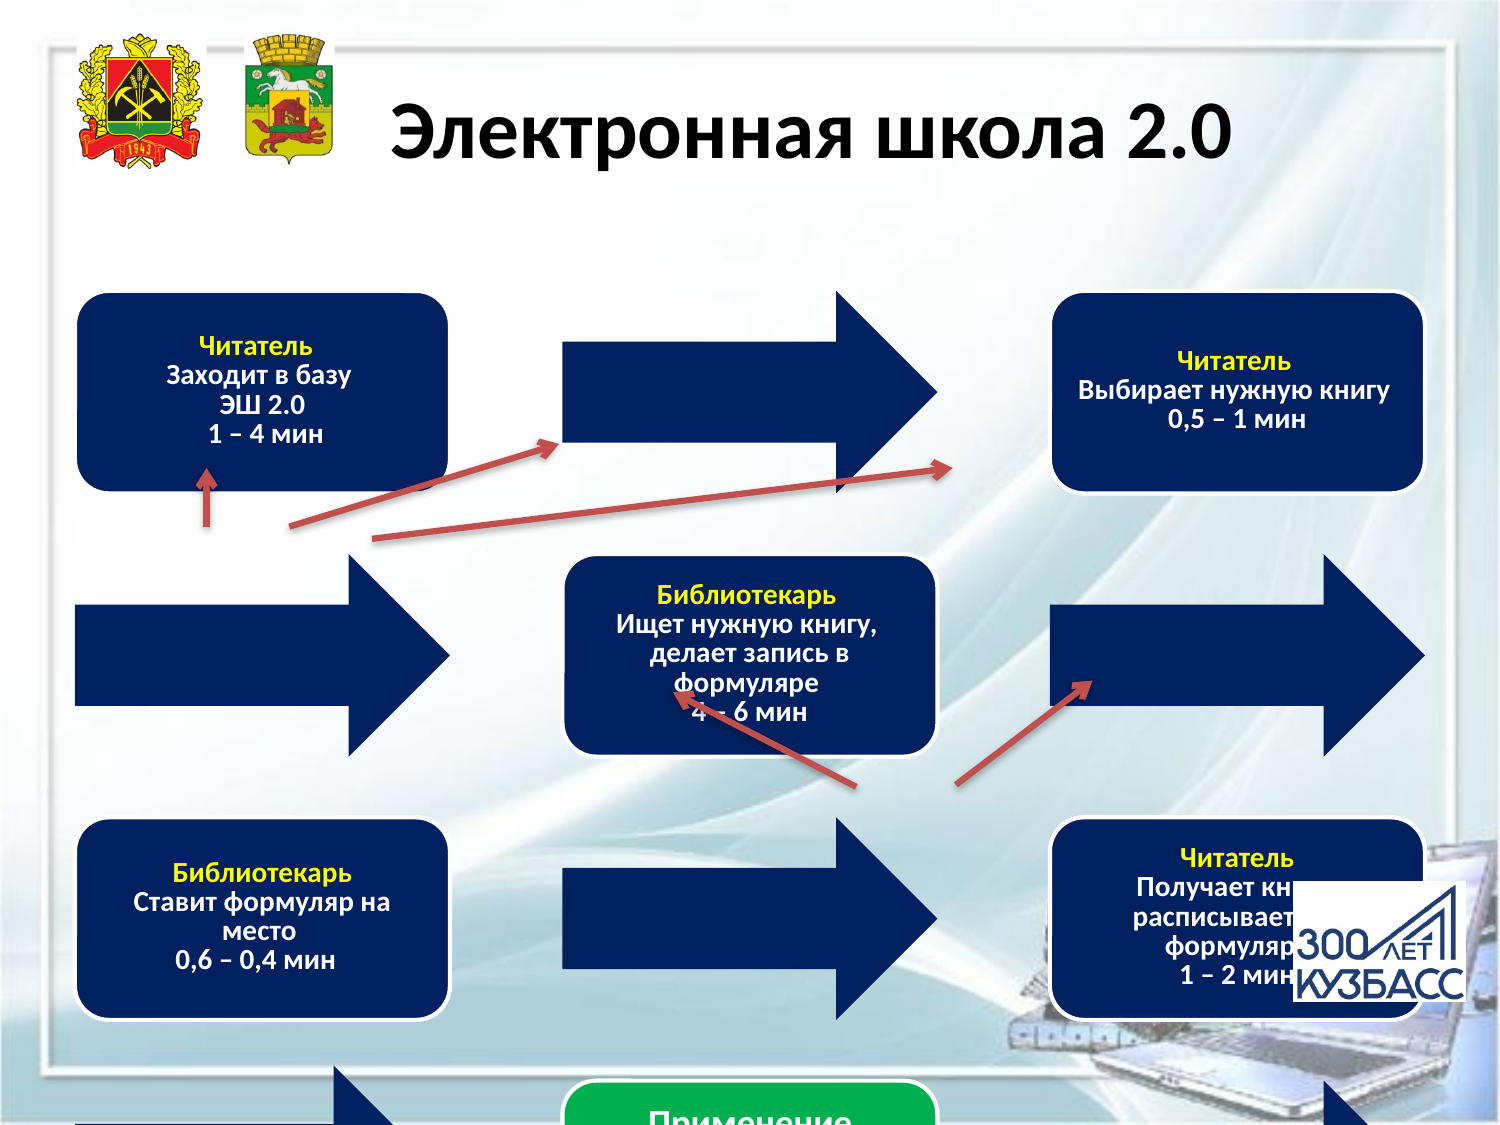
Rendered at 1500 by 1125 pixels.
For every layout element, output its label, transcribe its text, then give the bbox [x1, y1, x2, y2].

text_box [955, 680, 1093, 786]
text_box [371, 467, 954, 540]
picture [0, 0, 1500, 1125]
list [74, 290, 1426, 1006]
title Электронная школа 2.0 [53, 22, 1447, 220]
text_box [672, 692, 857, 788]
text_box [288, 443, 560, 527]
